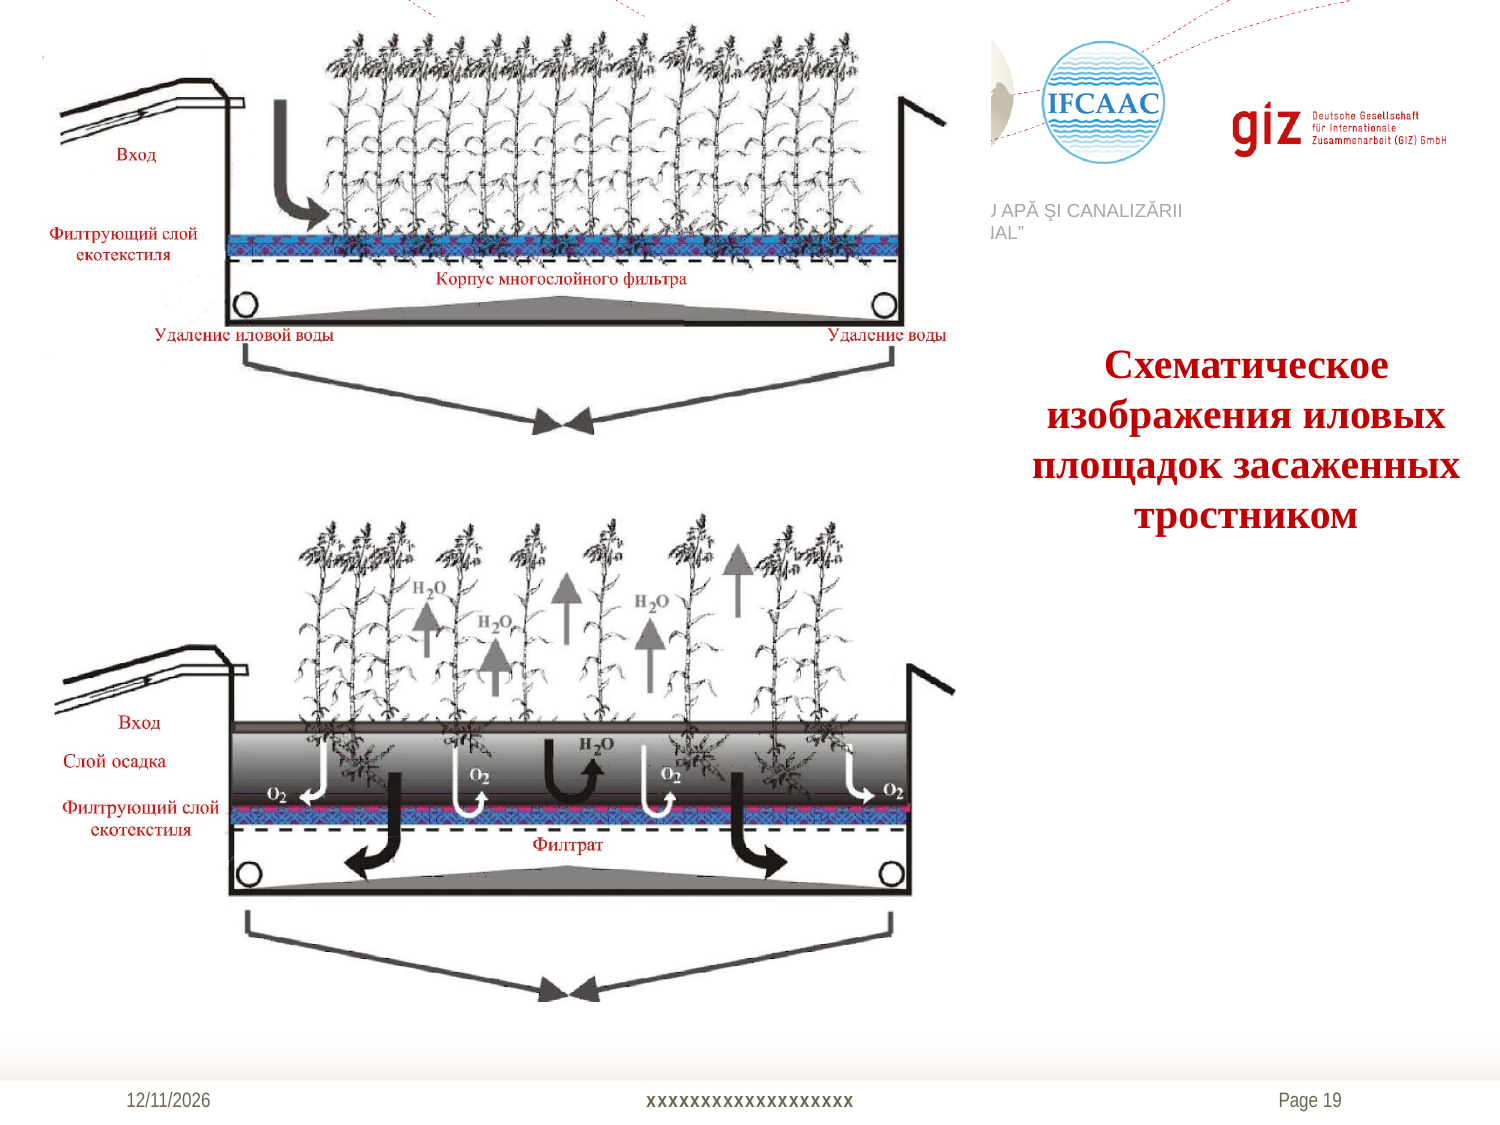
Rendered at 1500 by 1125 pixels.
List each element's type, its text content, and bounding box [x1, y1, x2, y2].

text_box Схематическое изображения иловых площадок засаженных тростником [1013, 329, 1480, 545]
text_box INSTITUTUL DE FORMARE CONTINUĂ ÎN DOMENIUL ALIMENTĂRII CU APĂ ŞI CANALIZĂRII PENTRU MEMBRII ASOCIAȚIEI „MOLDOVA APĂ-CANAL” [996, 171, 1366, 251]
picture [0, 503, 1500, 1081]
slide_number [111, 1079, 325, 1121]
footer xxxxxxxxxxxxxxxxxxx [469, 1079, 1031, 1121]
picture [0, 0, 1500, 435]
